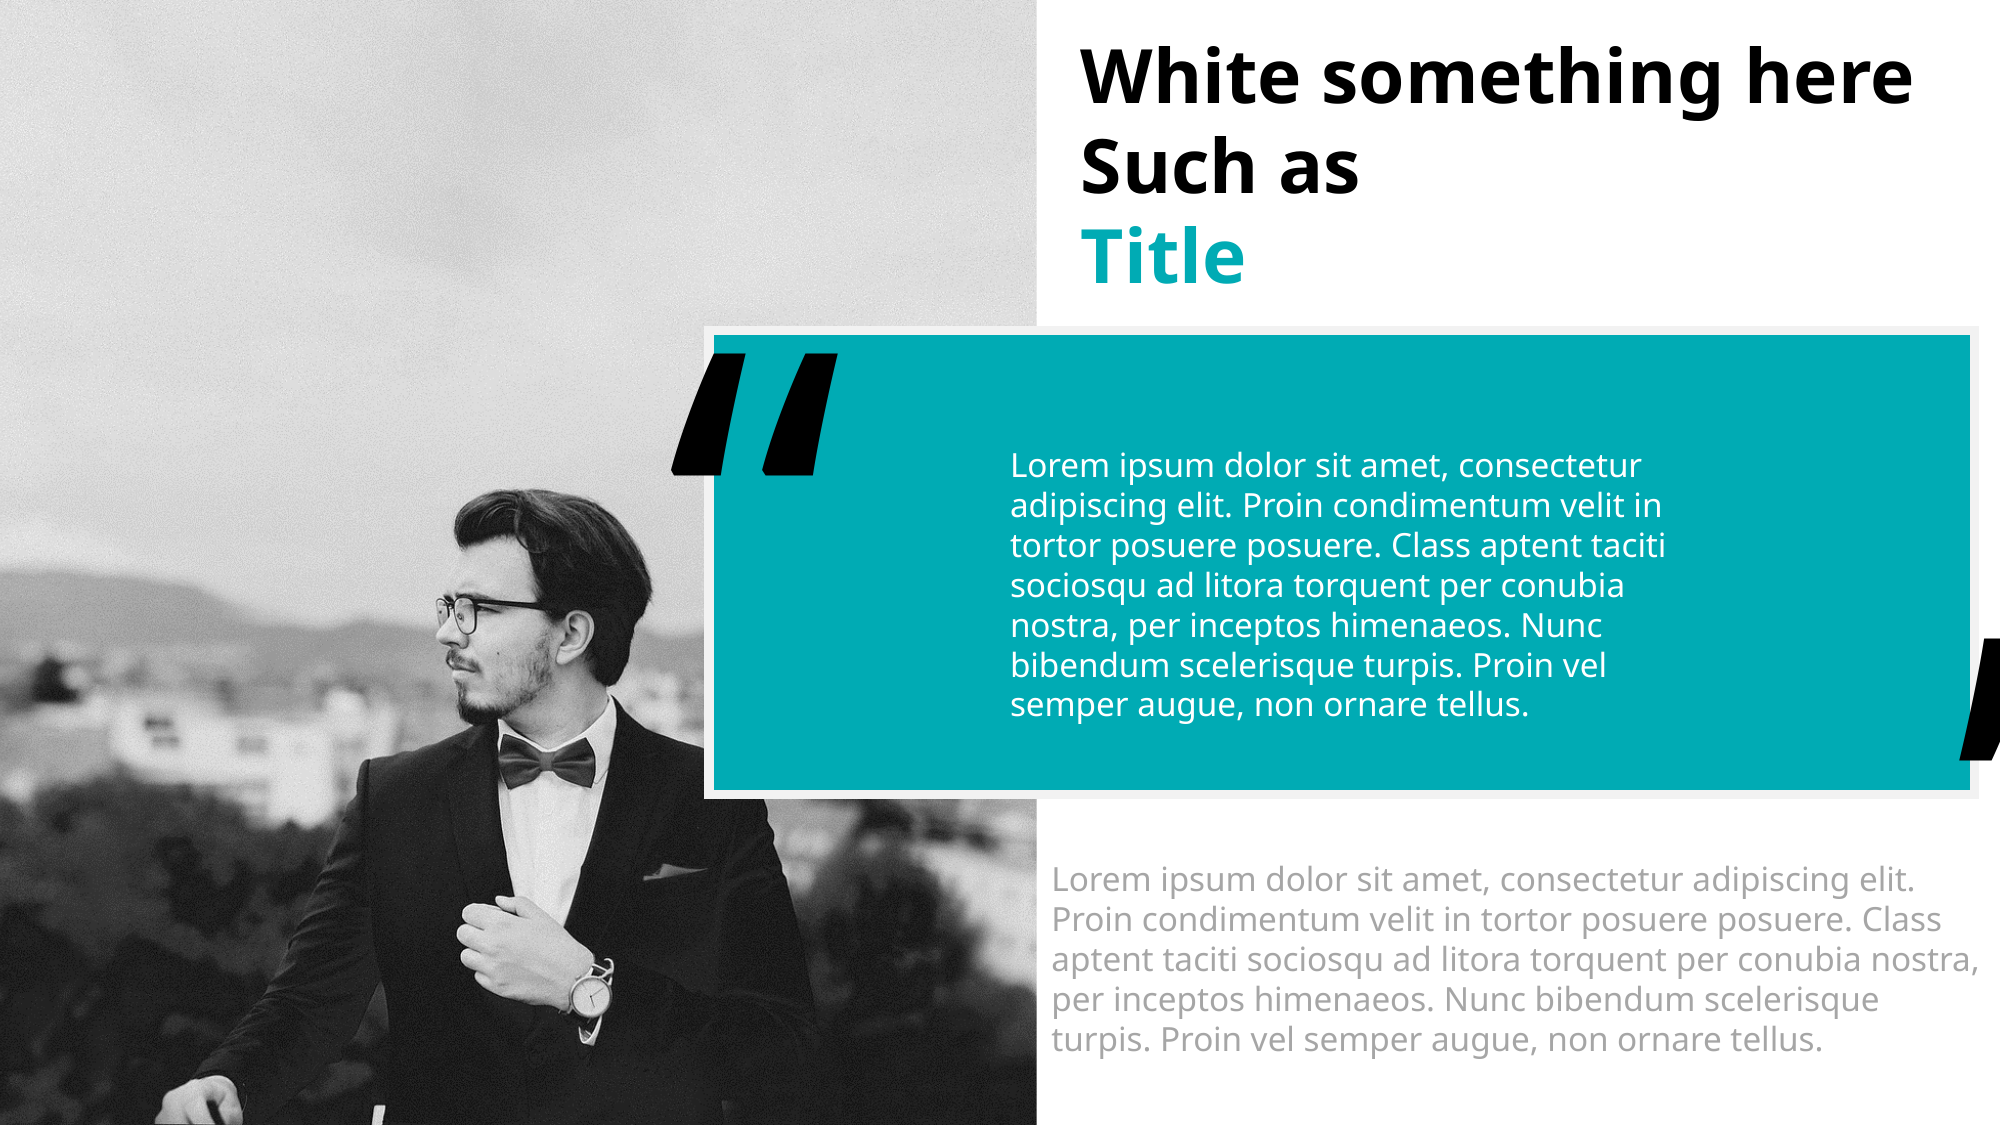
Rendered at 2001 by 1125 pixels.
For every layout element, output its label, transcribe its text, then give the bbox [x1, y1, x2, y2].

text_box Lorem ipsum dolor sit amet, consectetur adipiscing elit. Proin condimentum velit in tortor posuere posuere. Class aptent taciti sociosqu ad litora torquent per conubia nostra, per inceptos himenaeos. Nunc bibendum scelerisque turpis. Proin vel semper augue, non ornare tellus. [1037, 436, 1740, 731]
picture [0, 0, 1037, 1125]
text_box [1037, 329, 1938, 796]
text_box “ [1938, 298, 2000, 911]
text_box White something here Such as Title [1066, 21, 1930, 306]
text_box Lorem ipsum dolor sit amet, consectetur adipiscing elit. Proin condimentum velit in tortor posuere posuere. Class aptent taciti sociosqu ad litora torquent per conubia nostra, per inceptos himenaeos. Nunc bibendum scelerisque turpis. Proin vel semper augue, non ornare tellus. [1037, 851, 2000, 1066]
